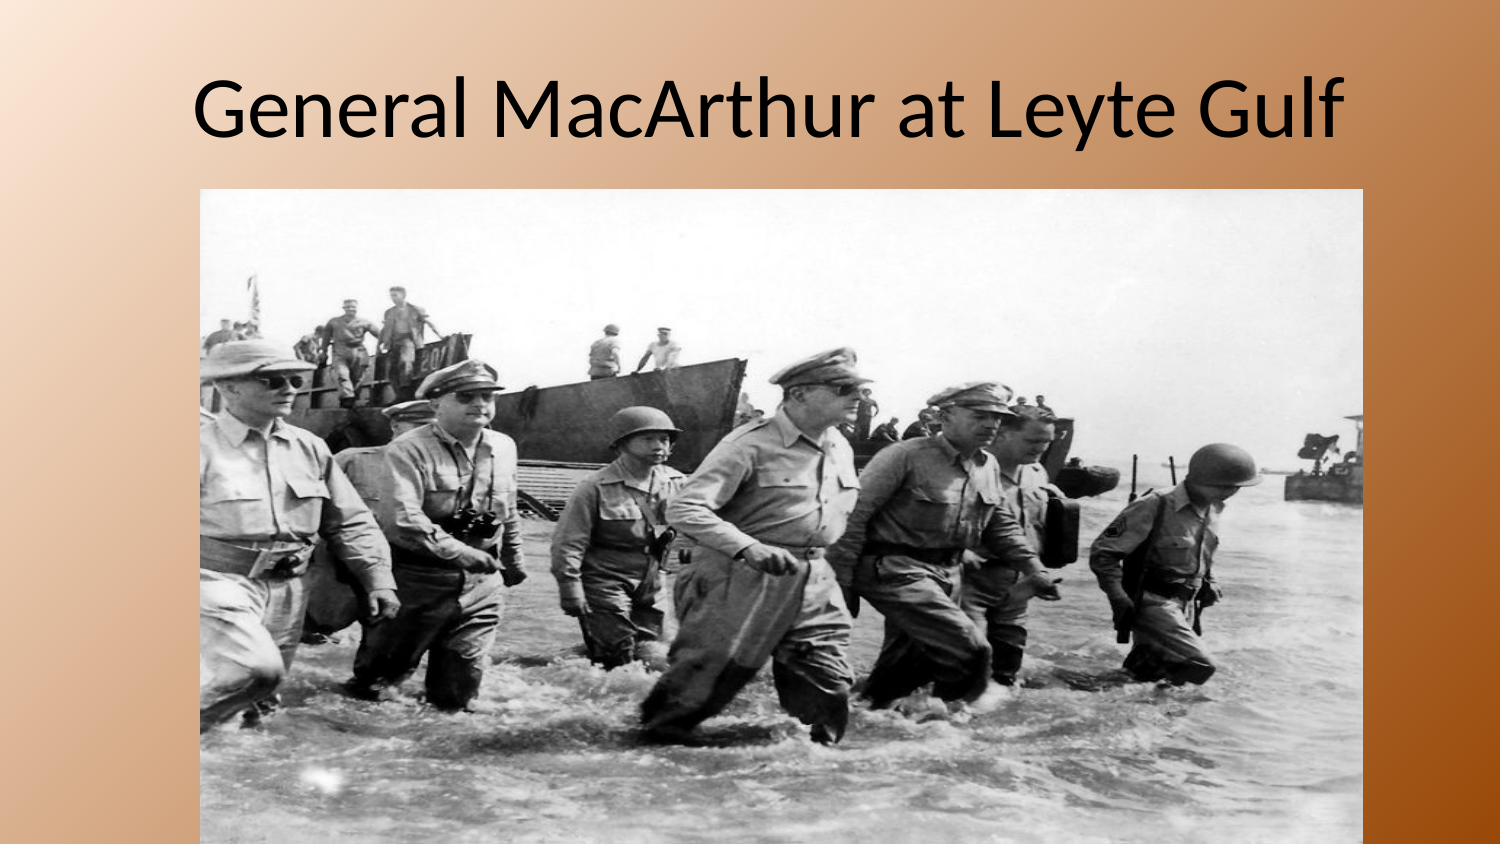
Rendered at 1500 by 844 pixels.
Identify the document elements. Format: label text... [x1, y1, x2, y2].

picture [199, 189, 1363, 844]
title General MacArthur at Leyte Gulf [11, 21, 1362, 163]
